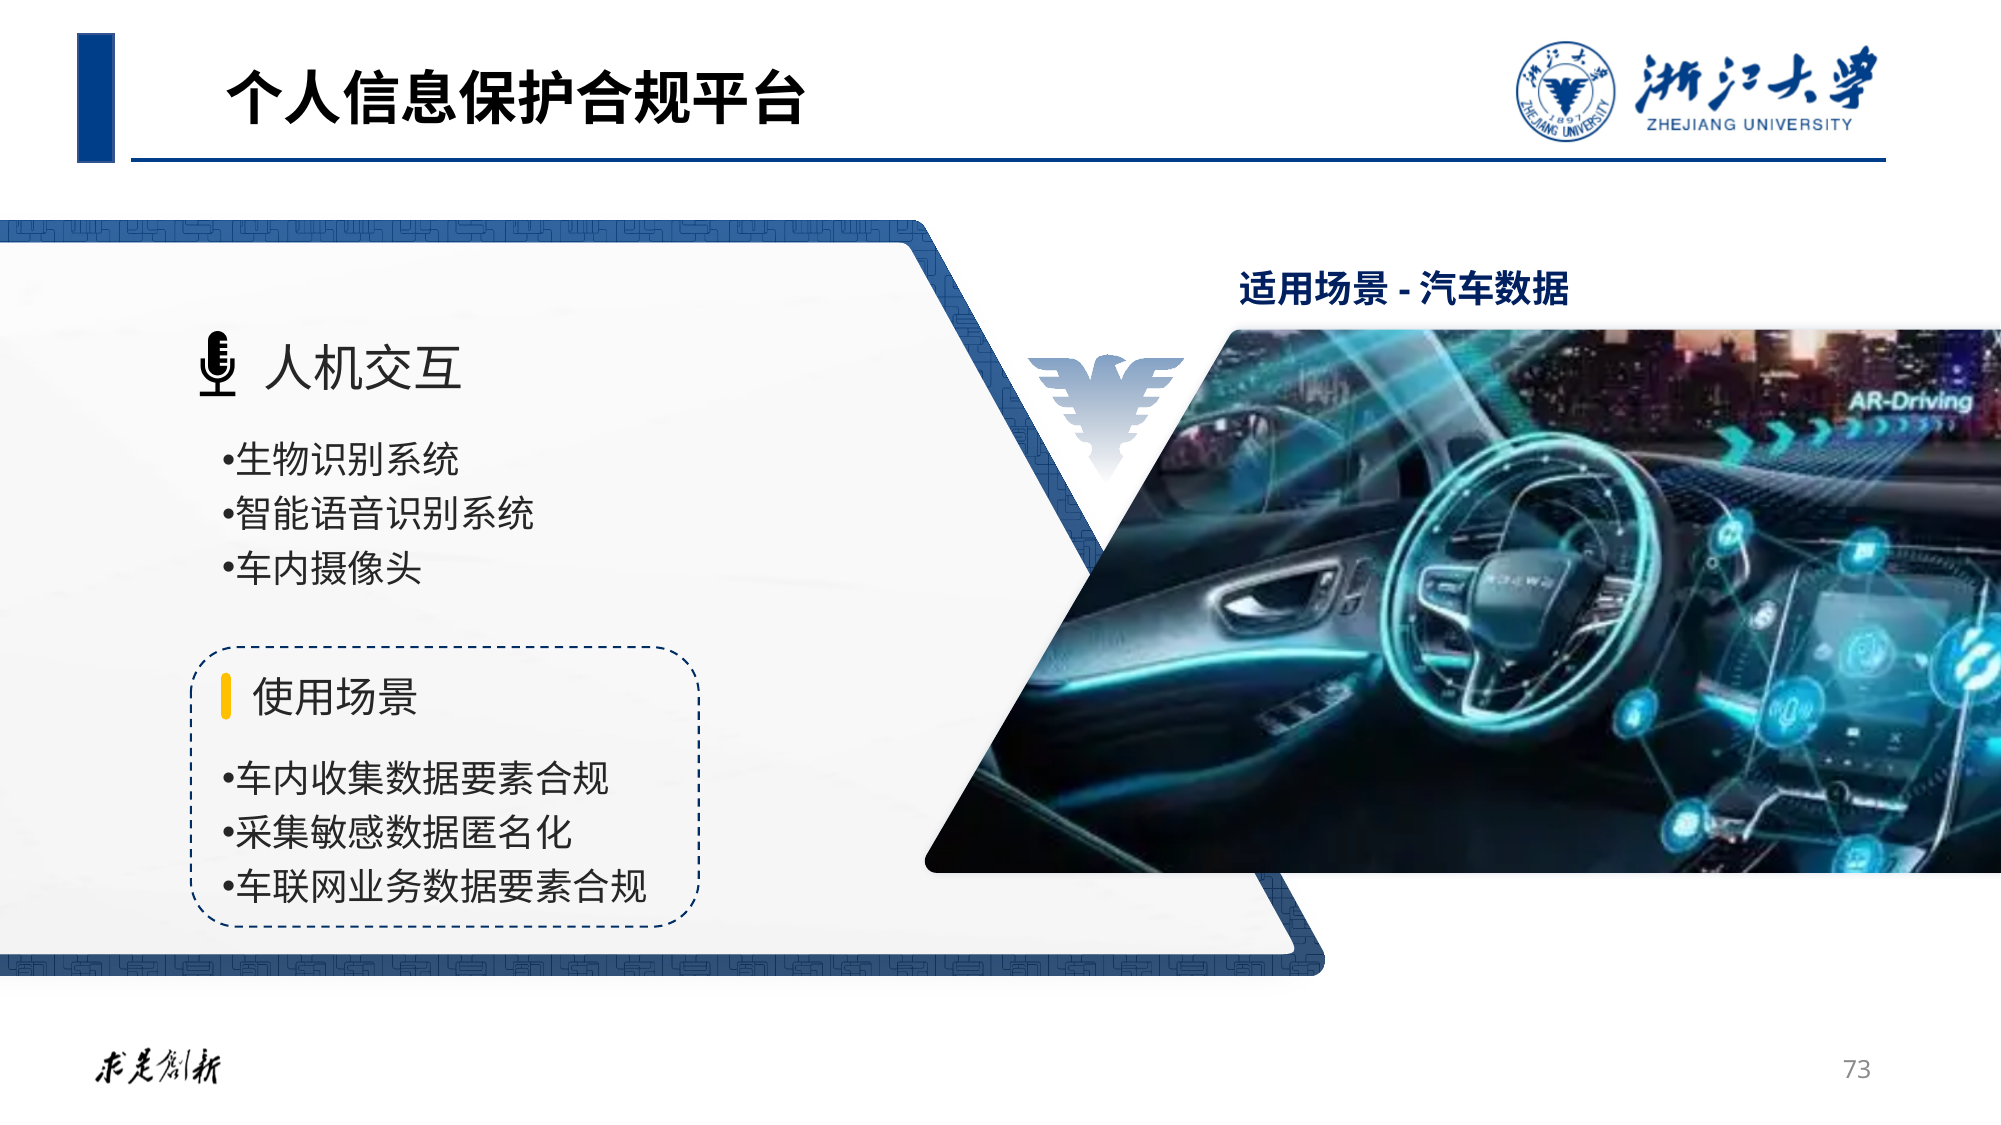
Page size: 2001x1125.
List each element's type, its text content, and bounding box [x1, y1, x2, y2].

text_box 个人信息保护合规平台 [118, 53, 916, 171]
picture [76, 1036, 239, 1096]
picture [1488, 24, 1887, 146]
text_box 适用场景-汽车数据 [1326, 258, 2000, 318]
picture [924, 329, 2001, 873]
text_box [0, 220, 1326, 977]
slide_number 73 [1548, 1041, 1887, 1101]
picture [182, 328, 253, 399]
